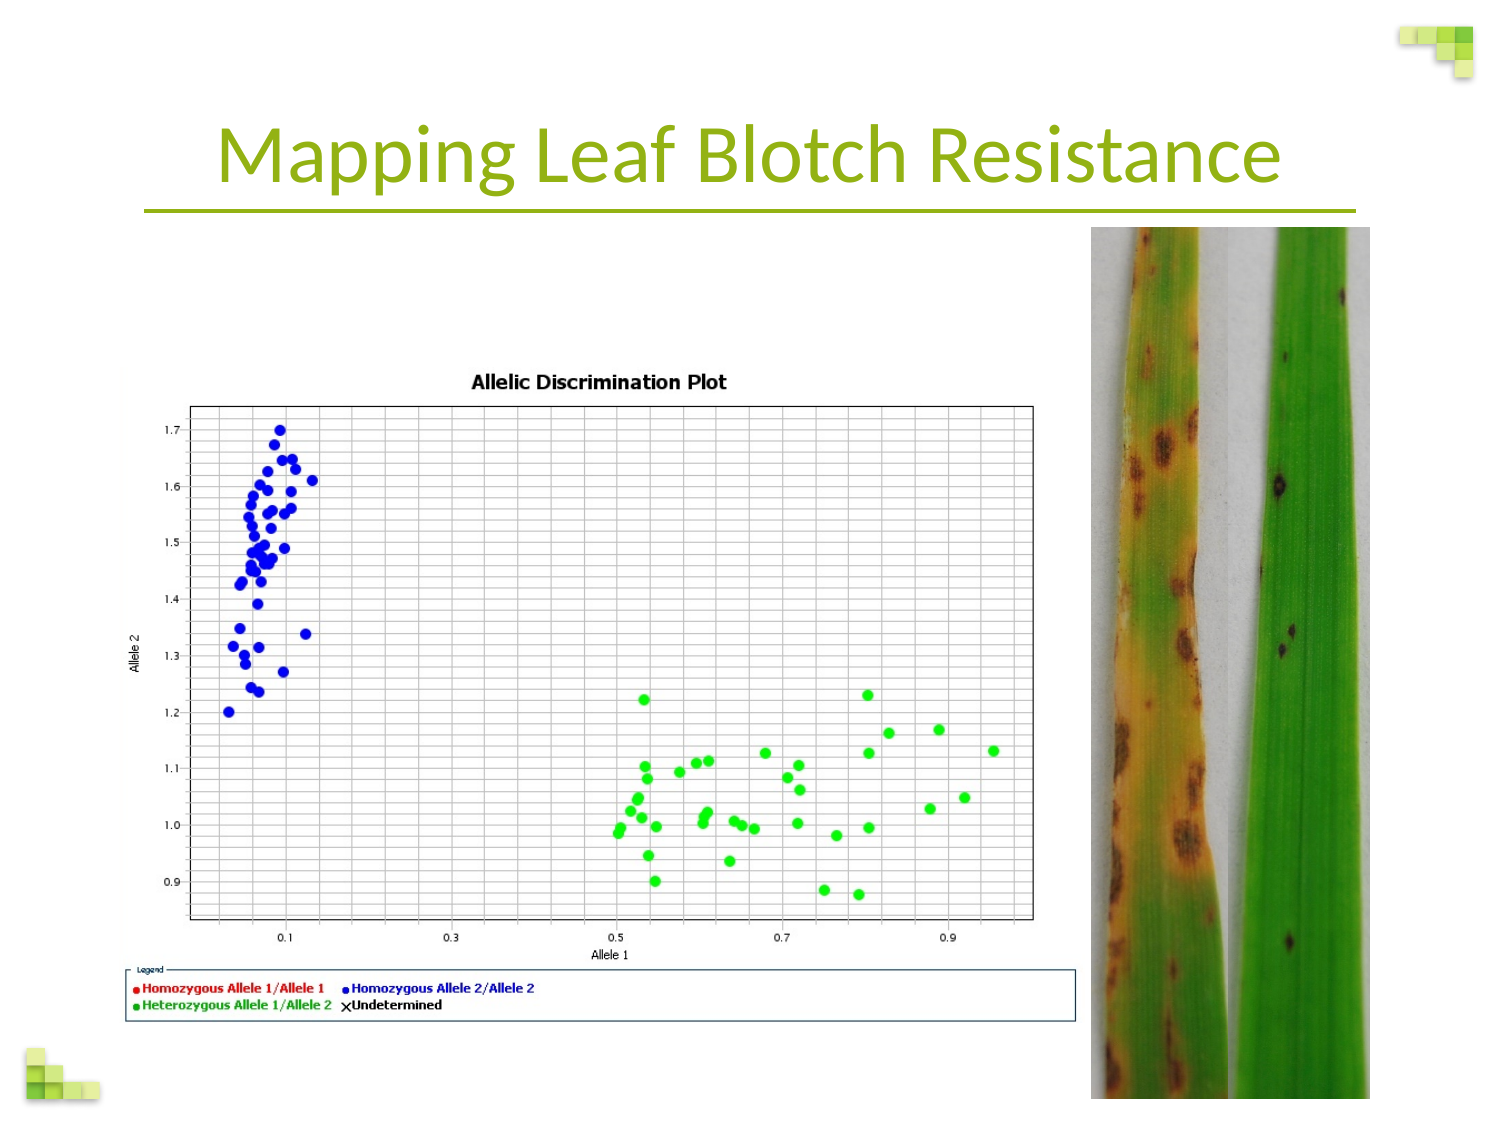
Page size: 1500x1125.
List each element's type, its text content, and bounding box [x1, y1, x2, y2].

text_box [1399, 26, 1474, 78]
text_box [26, 1047, 100, 1100]
picture [1091, 227, 1370, 1100]
picture [118, 366, 1085, 1023]
text_box Mapping Leaf Blotch Resistance [99, 54, 1400, 243]
